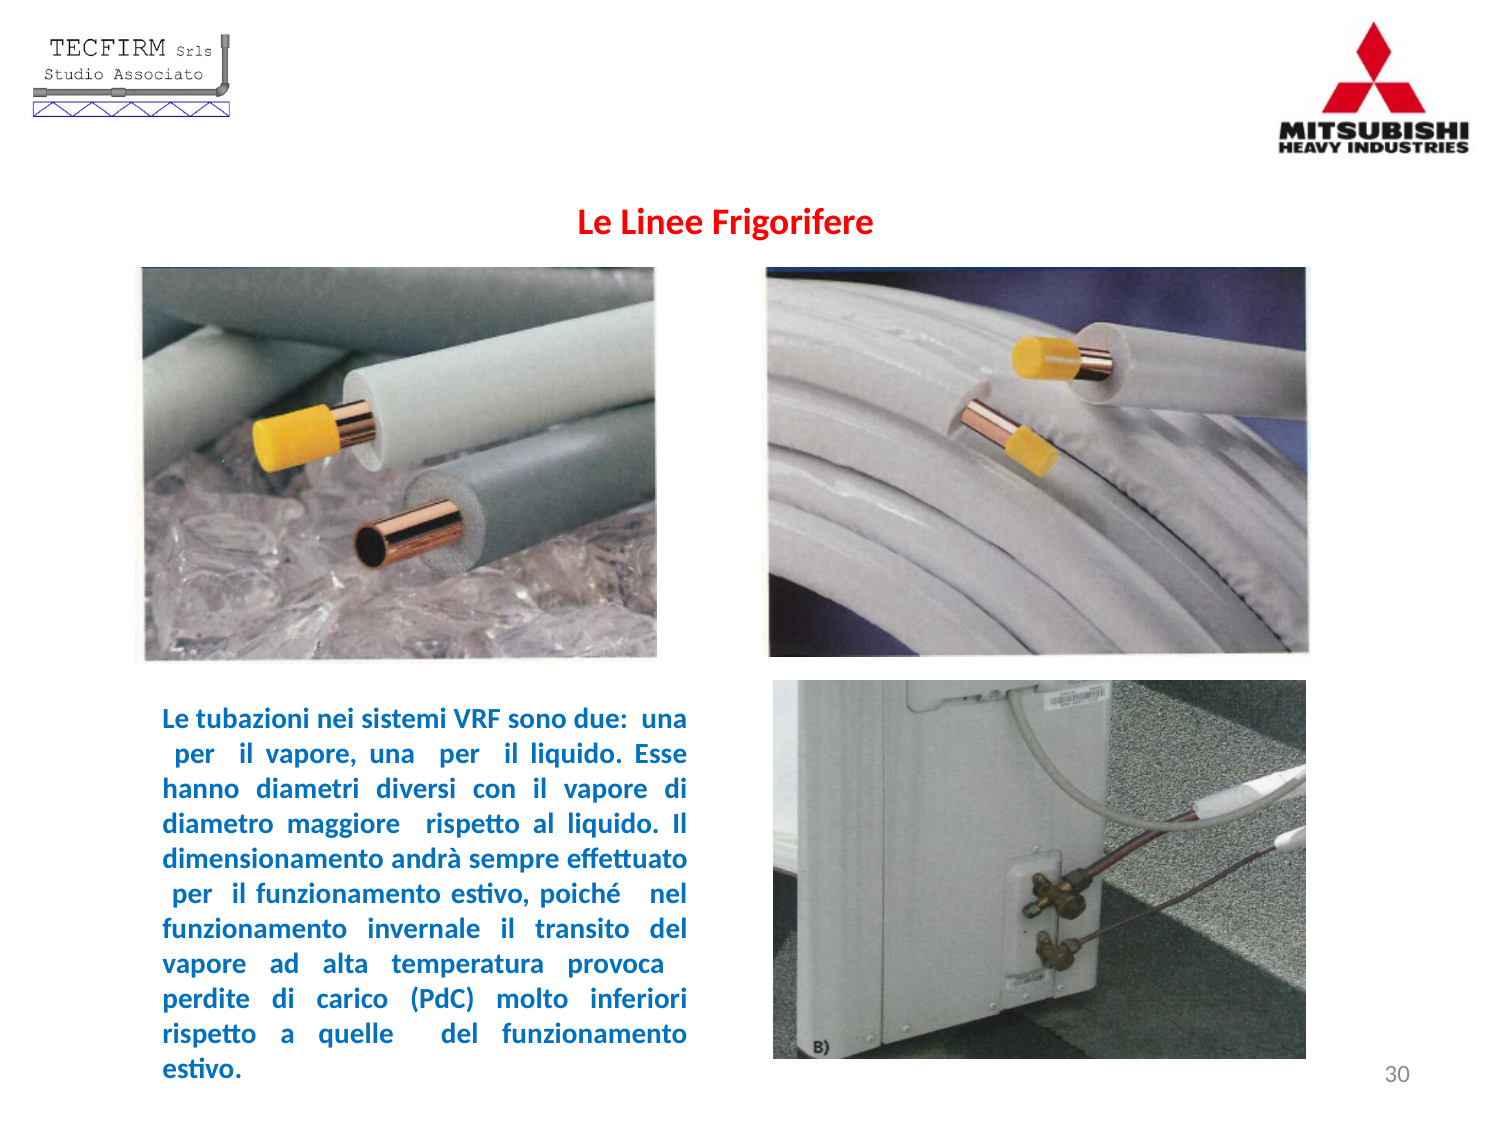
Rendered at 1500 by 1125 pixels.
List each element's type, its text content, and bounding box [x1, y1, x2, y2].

picture [761, 266, 1311, 658]
picture [773, 680, 1306, 1060]
text_box Le tubazioni nei sistemi VRF sono due: una per il vapore, una per il liquido. Esse hanno diametri diversi con il vapore di diametro maggiore rispetto al liquido. Il dimensionamento andrà sempre effettuato per il funzionamento estivo, poiché nel funzionamento invernale il transito del vapore ad alta temperatura provoca perdite di carico (PdC) molto inferiori rispetto a quelle del funzionamento estivo. [147, 692, 703, 1092]
picture [1269, 18, 1478, 157]
title Le Linee Frigorifere [88, 184, 1364, 256]
slide_number 30 [1074, 1042, 1425, 1103]
picture [135, 266, 657, 665]
picture [29, 30, 232, 120]
